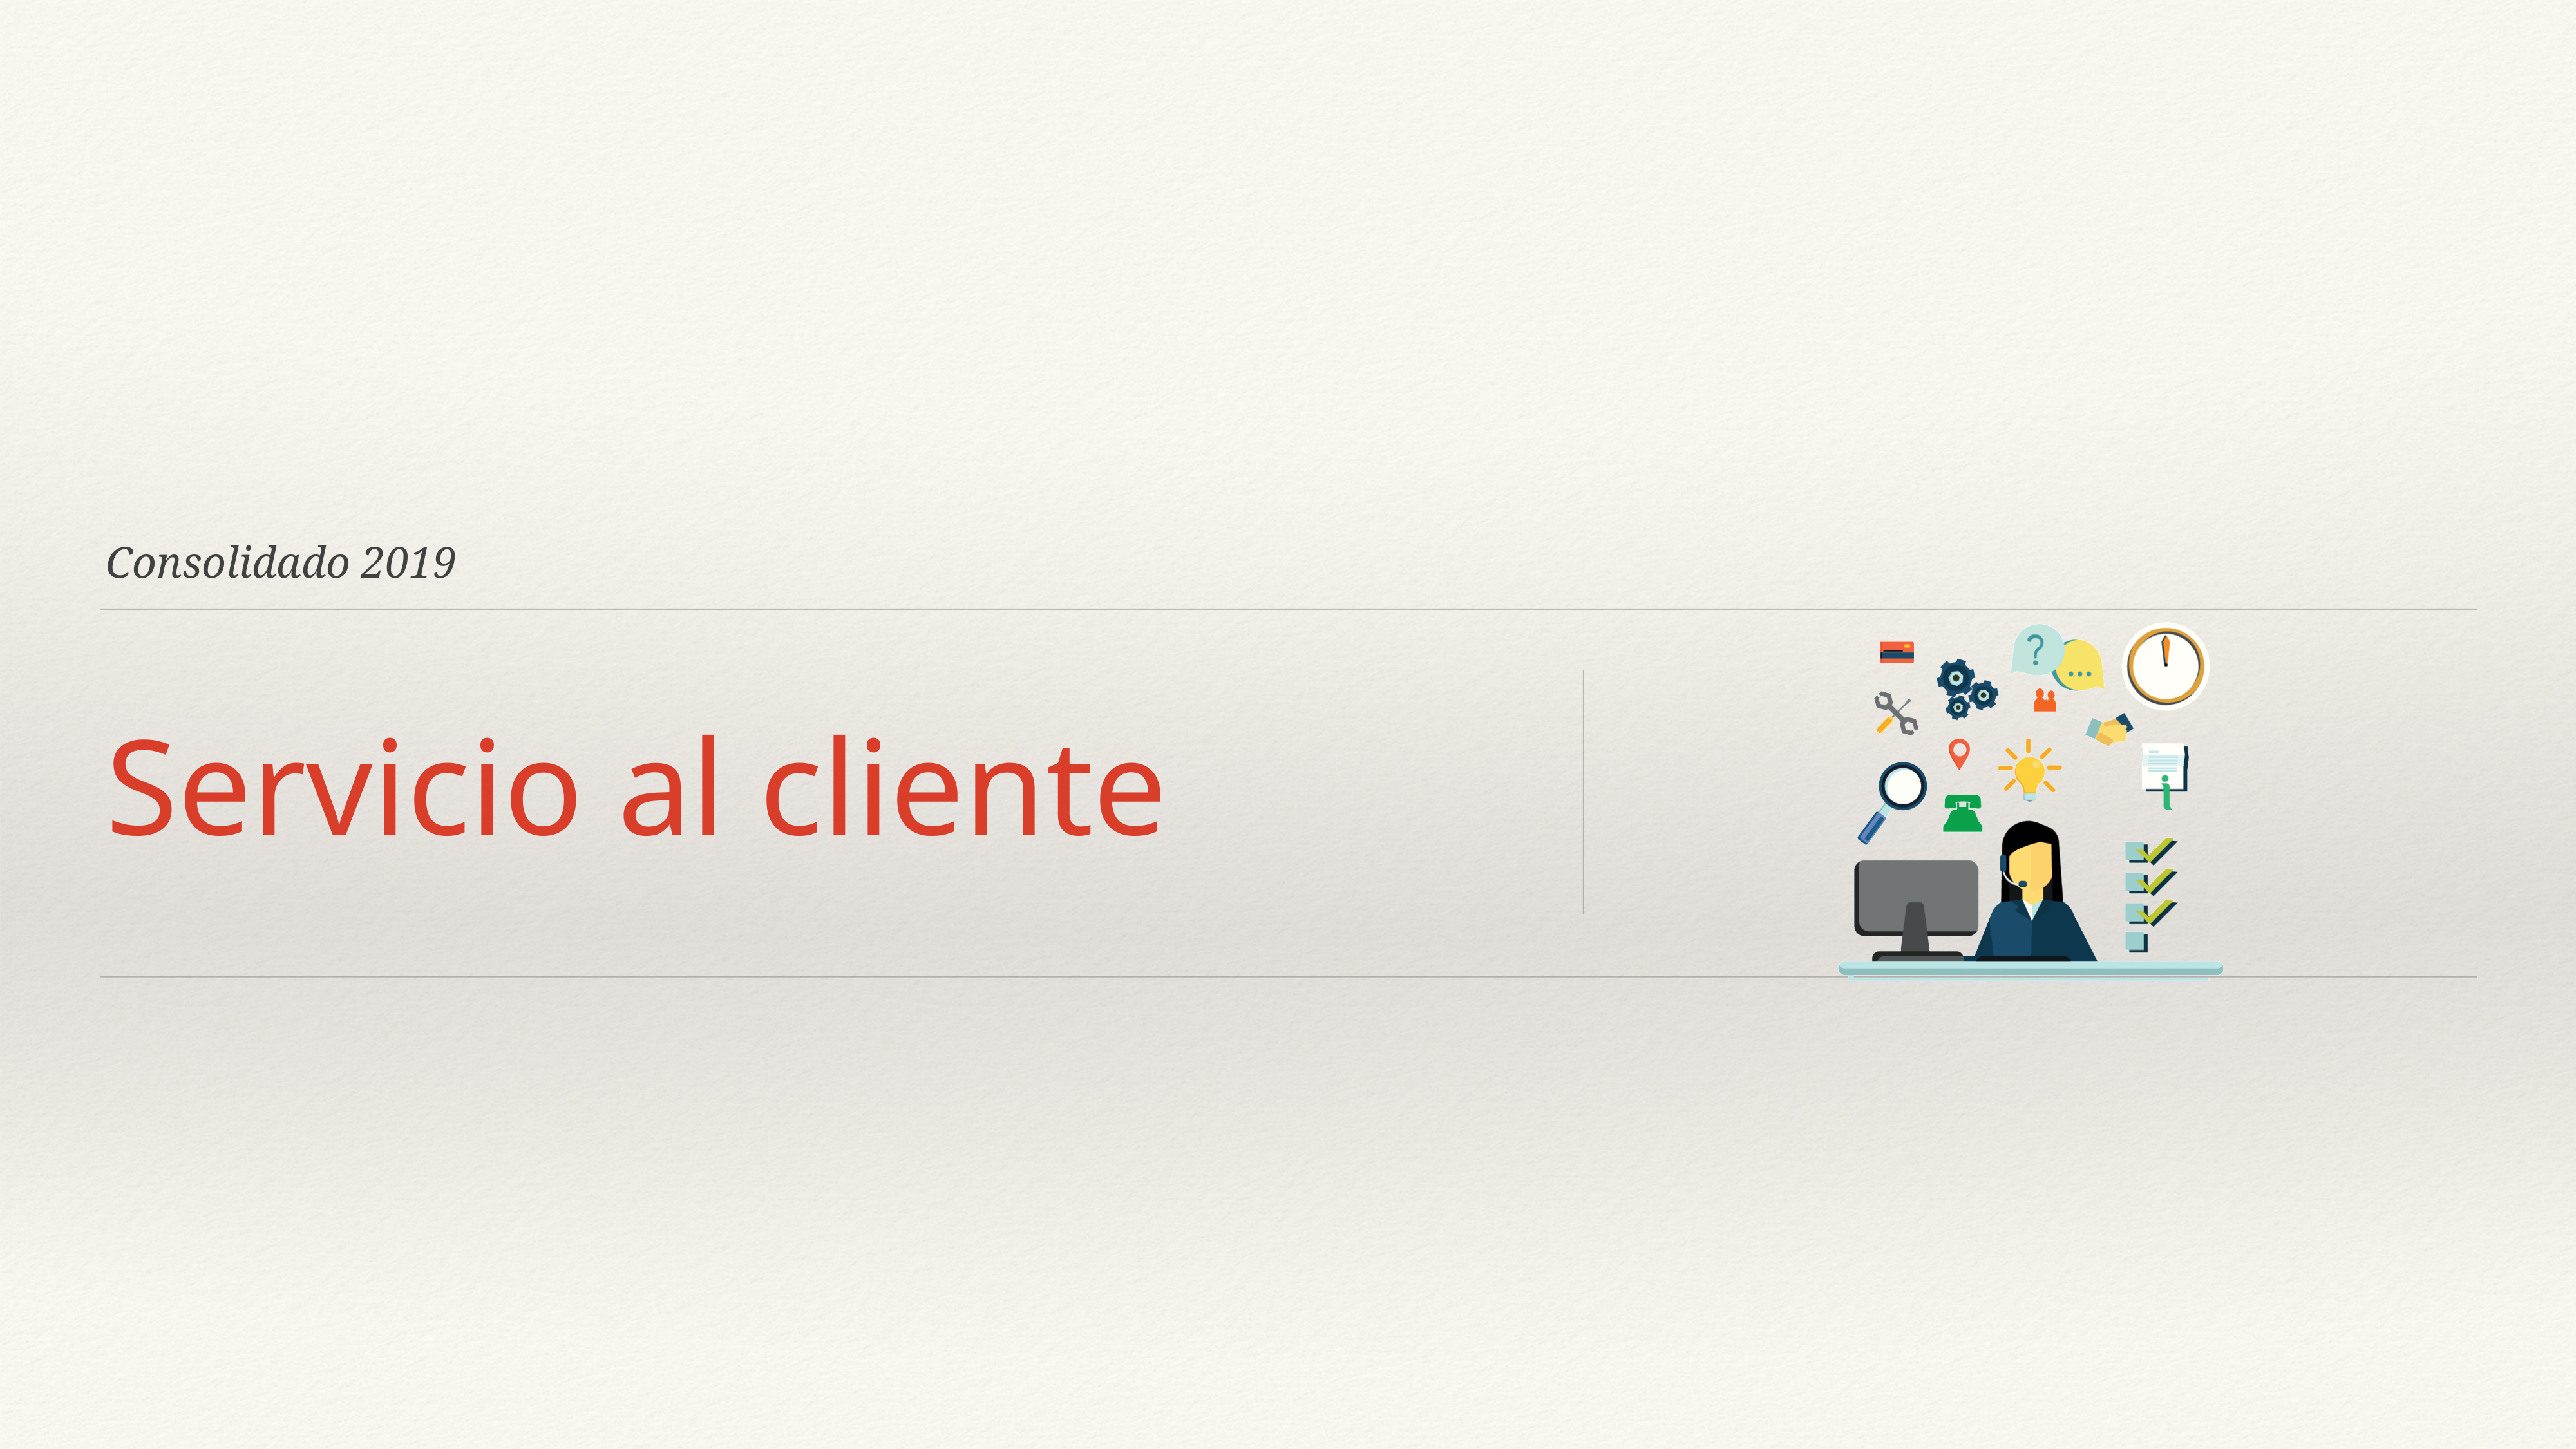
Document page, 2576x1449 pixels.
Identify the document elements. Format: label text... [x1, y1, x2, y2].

list Consolidado 2019 [100, 524, 1528, 592]
picture [0, 0, 2576, 1449]
title Servicio al cliente [100, 615, 1528, 969]
